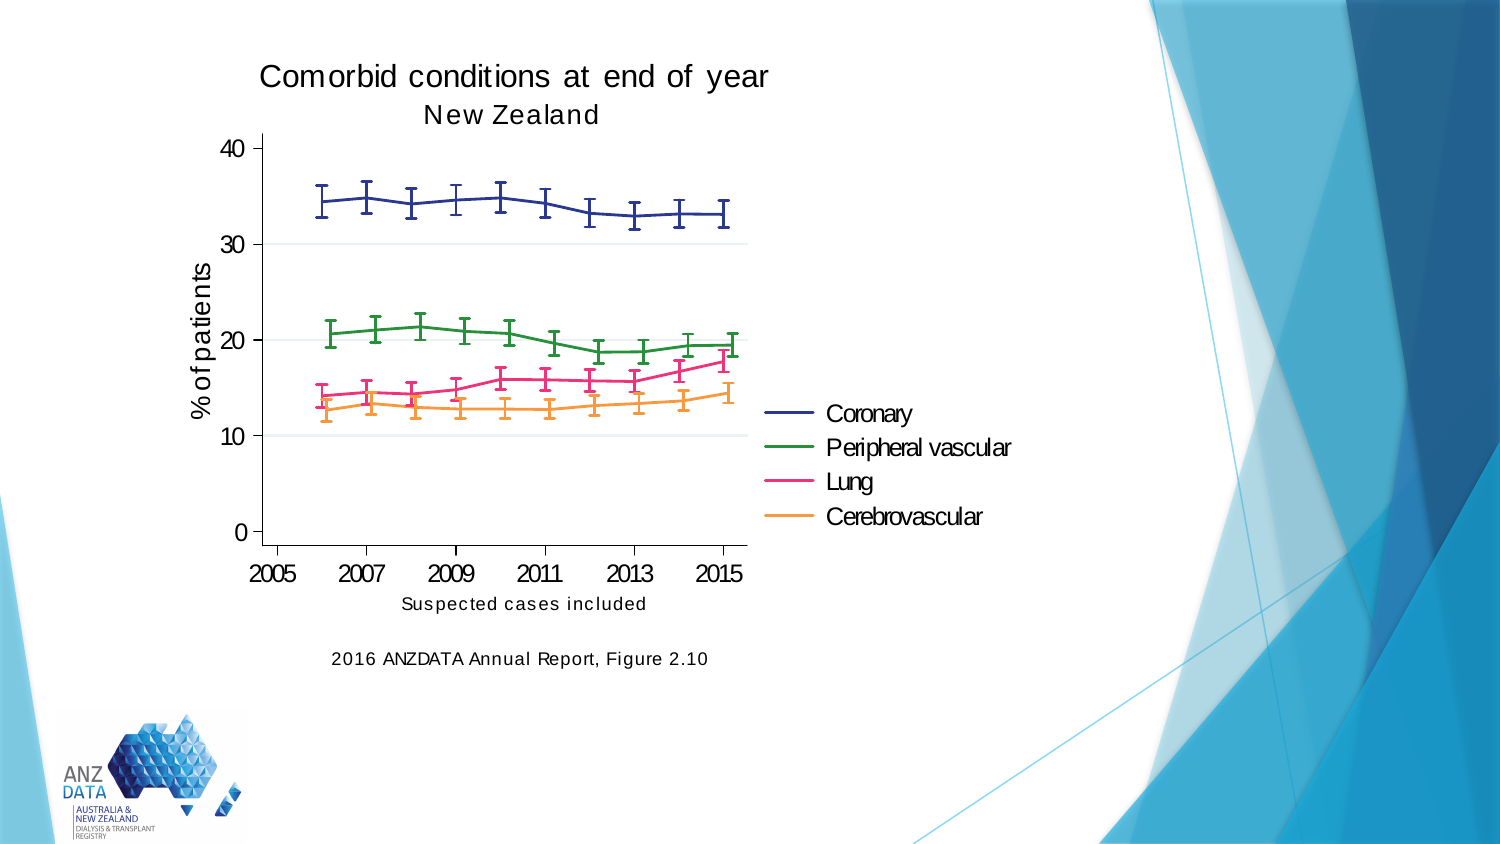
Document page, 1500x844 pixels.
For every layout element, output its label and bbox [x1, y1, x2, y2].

picture [55, 708, 247, 844]
list [160, 34, 1071, 697]
